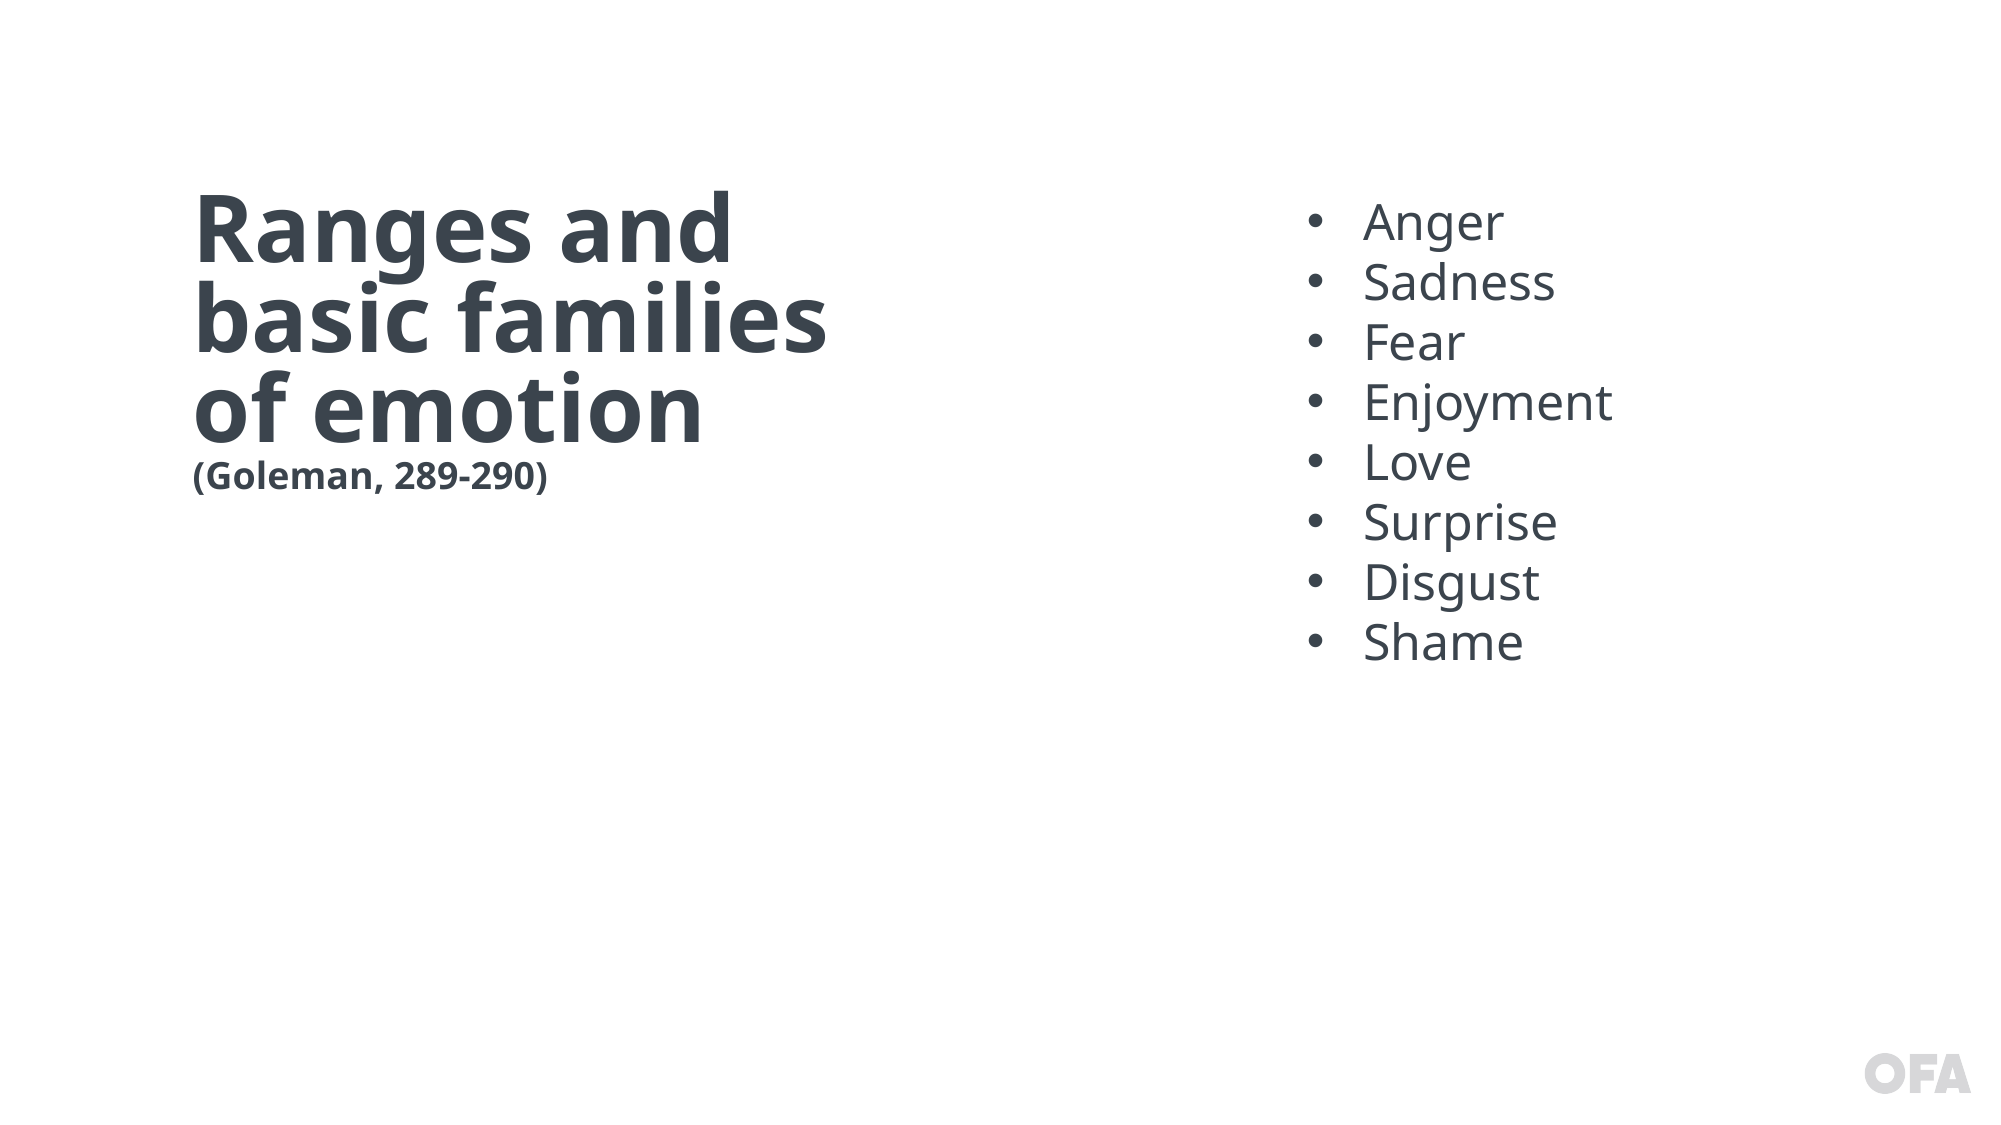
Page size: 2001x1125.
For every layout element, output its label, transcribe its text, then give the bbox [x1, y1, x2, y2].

picture [1863, 1052, 1972, 1095]
text_box Anger Sadness Fear Enjoyment Love Surprise Disgust Shame [1292, 183, 1774, 978]
text_box Ranges and basic families of emotion (Goleman, 289-290) [177, 183, 866, 504]
